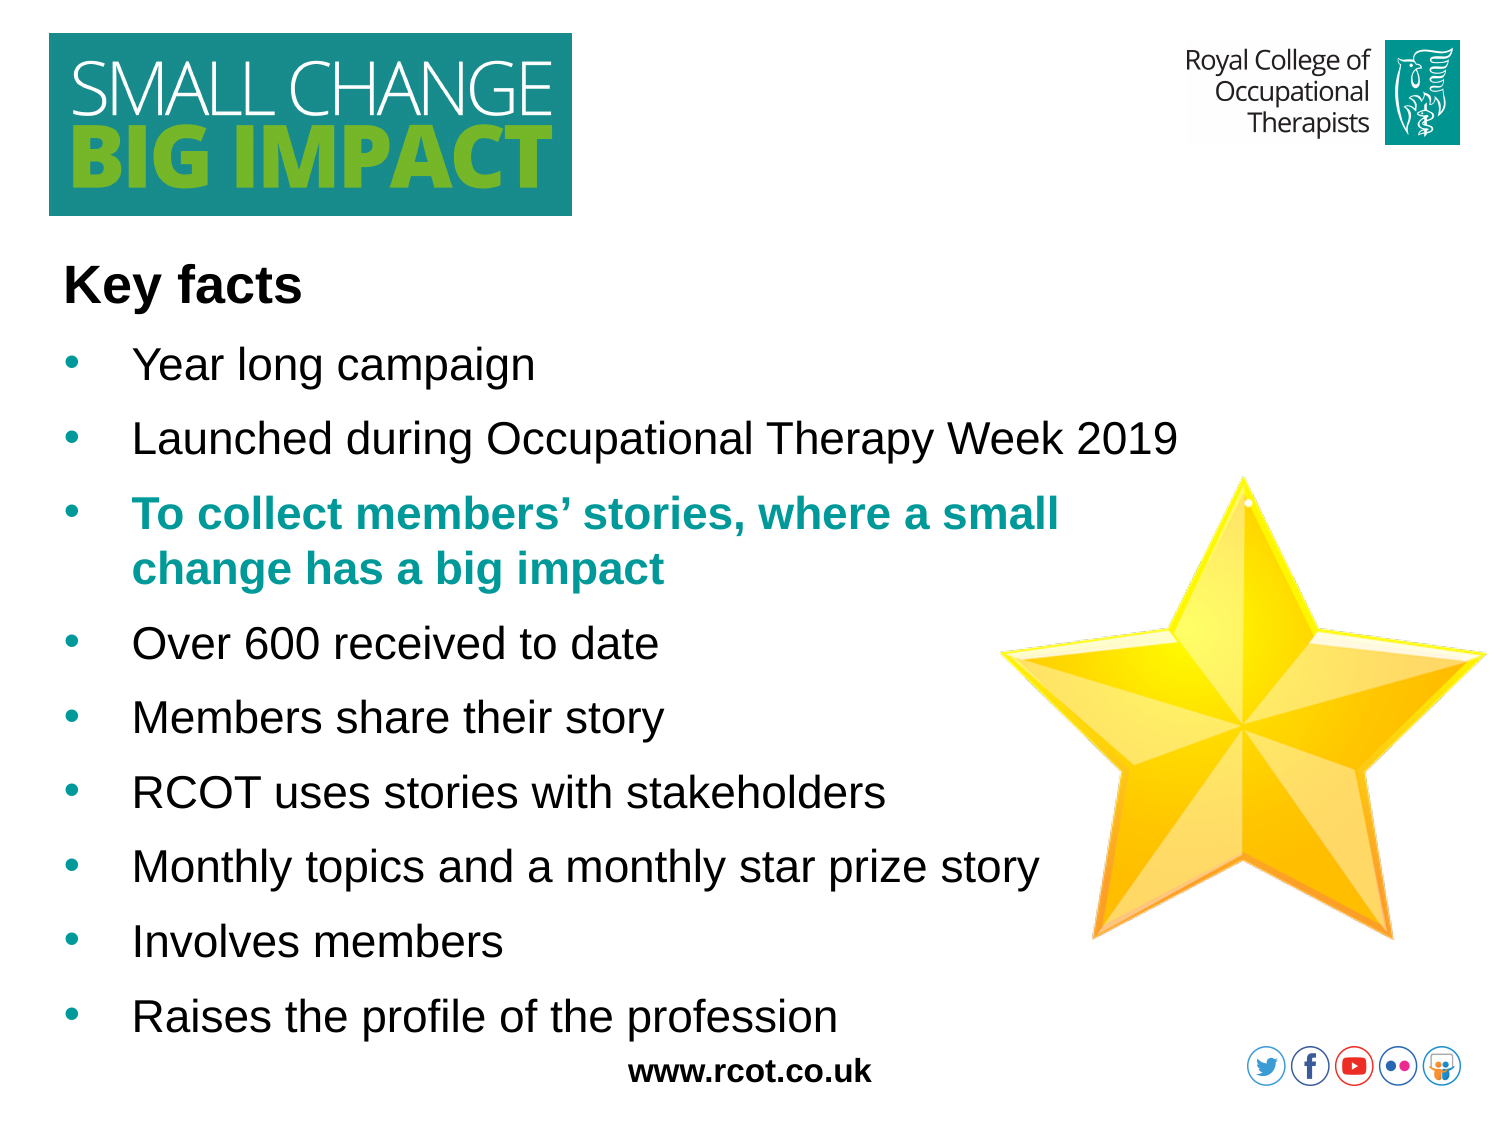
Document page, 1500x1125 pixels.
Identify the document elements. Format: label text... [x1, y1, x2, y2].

picture [999, 476, 1487, 940]
picture [1247, 1046, 1461, 1086]
picture [48, 33, 572, 216]
picture [1187, 40, 1460, 145]
text_box Key facts Year long campaign Launched during Occupational Therapy Week 2019 To collect members’ stories, where a small change has a big impact Over 600 received to date Members share their story RCOT uses stories with stakeholders Monthly topics and a monthly star prize story Involves members Raises the profile of the profession [49, 242, 1244, 1064]
